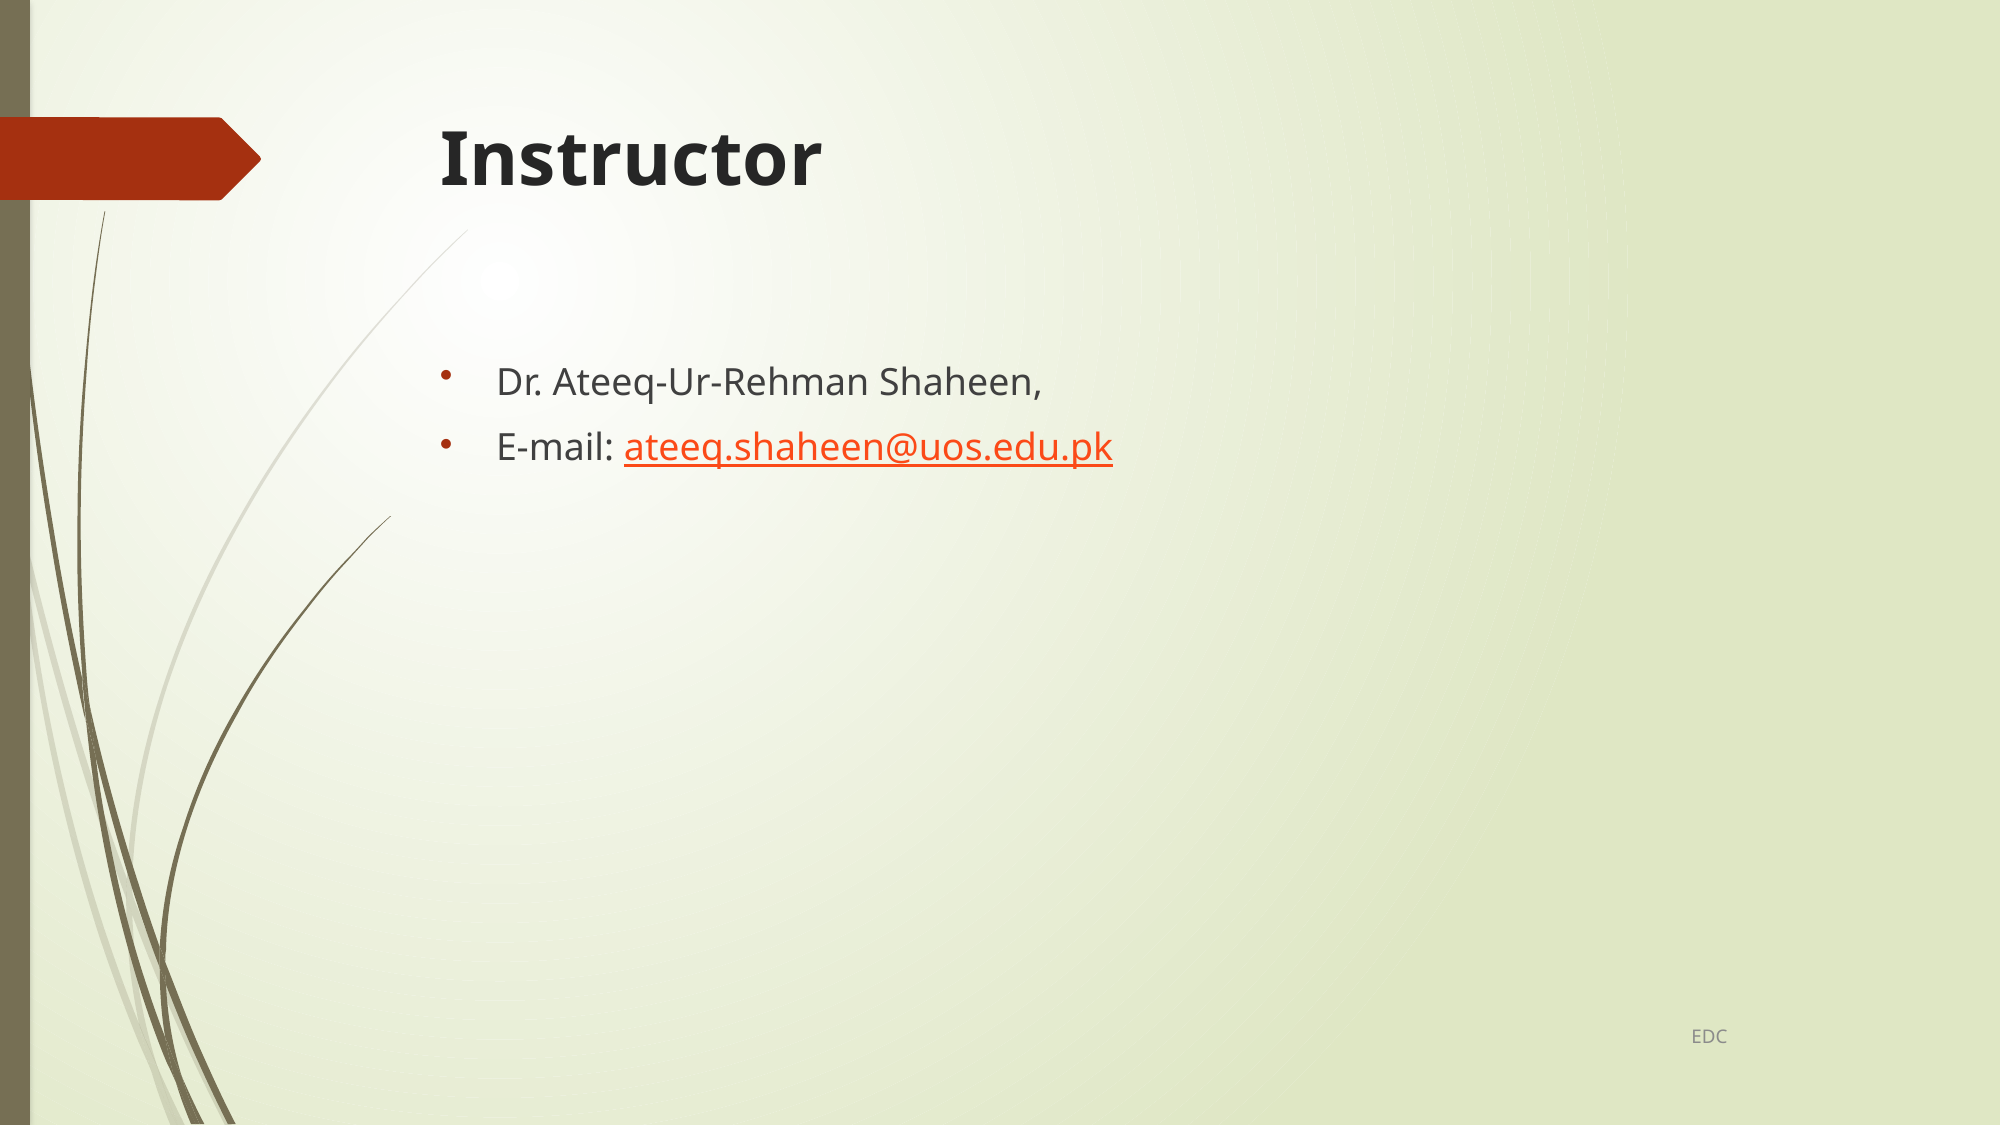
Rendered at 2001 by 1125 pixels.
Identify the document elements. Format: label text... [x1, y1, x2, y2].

title Instructor [425, 102, 1888, 313]
list Dr. Ateeq-Ur-Rehman Shaheen, E-mail: ateeq.shaheen@uos.edu.pk [424, 350, 1888, 988]
footer EDC [1676, 1005, 1888, 1067]
